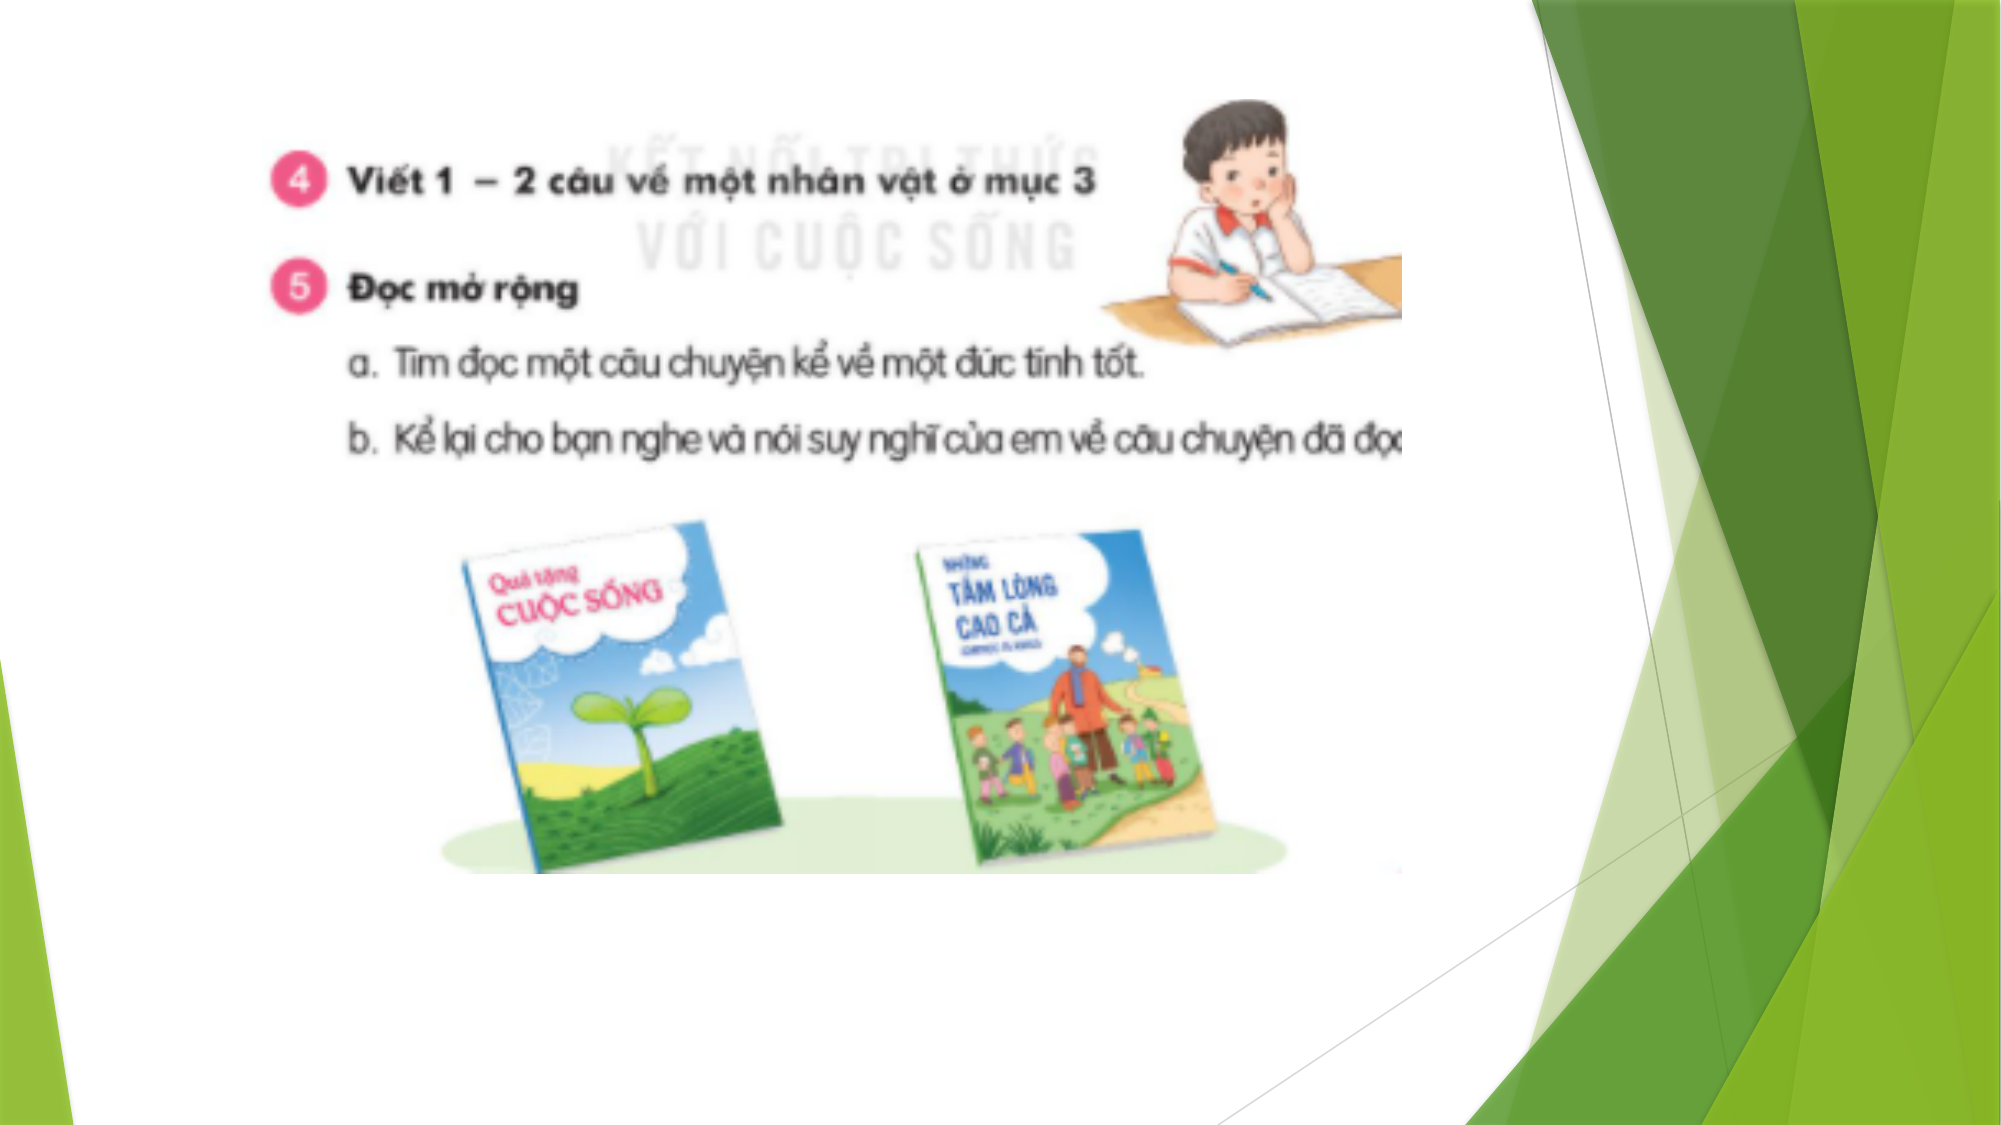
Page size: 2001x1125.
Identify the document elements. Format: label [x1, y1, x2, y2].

picture [218, 99, 1403, 875]
